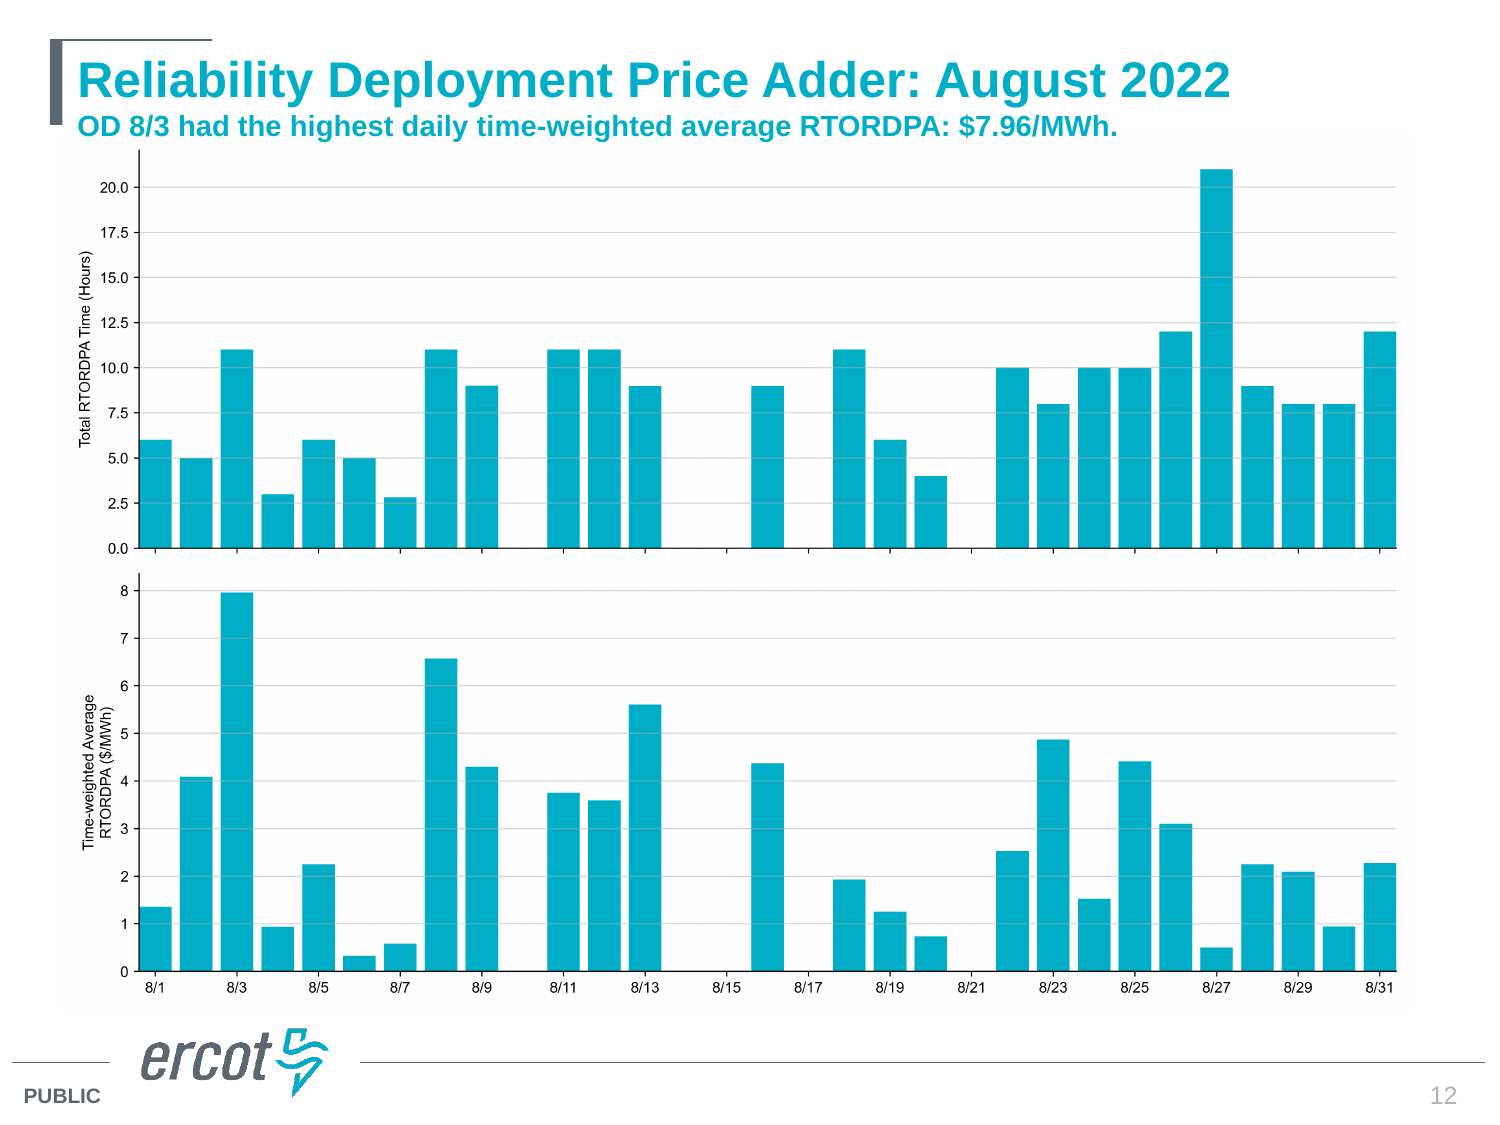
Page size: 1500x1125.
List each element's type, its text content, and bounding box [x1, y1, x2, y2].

picture [137, 1024, 332, 1100]
slide_number 12 [1400, 1076, 1488, 1113]
picture [62, 134, 1413, 1013]
title Reliability Deployment Price Adder: August 2022 OD 8/3 had the highest daily time-weighted average RTORDPA: $7.96/MWh. [62, 39, 1450, 150]
